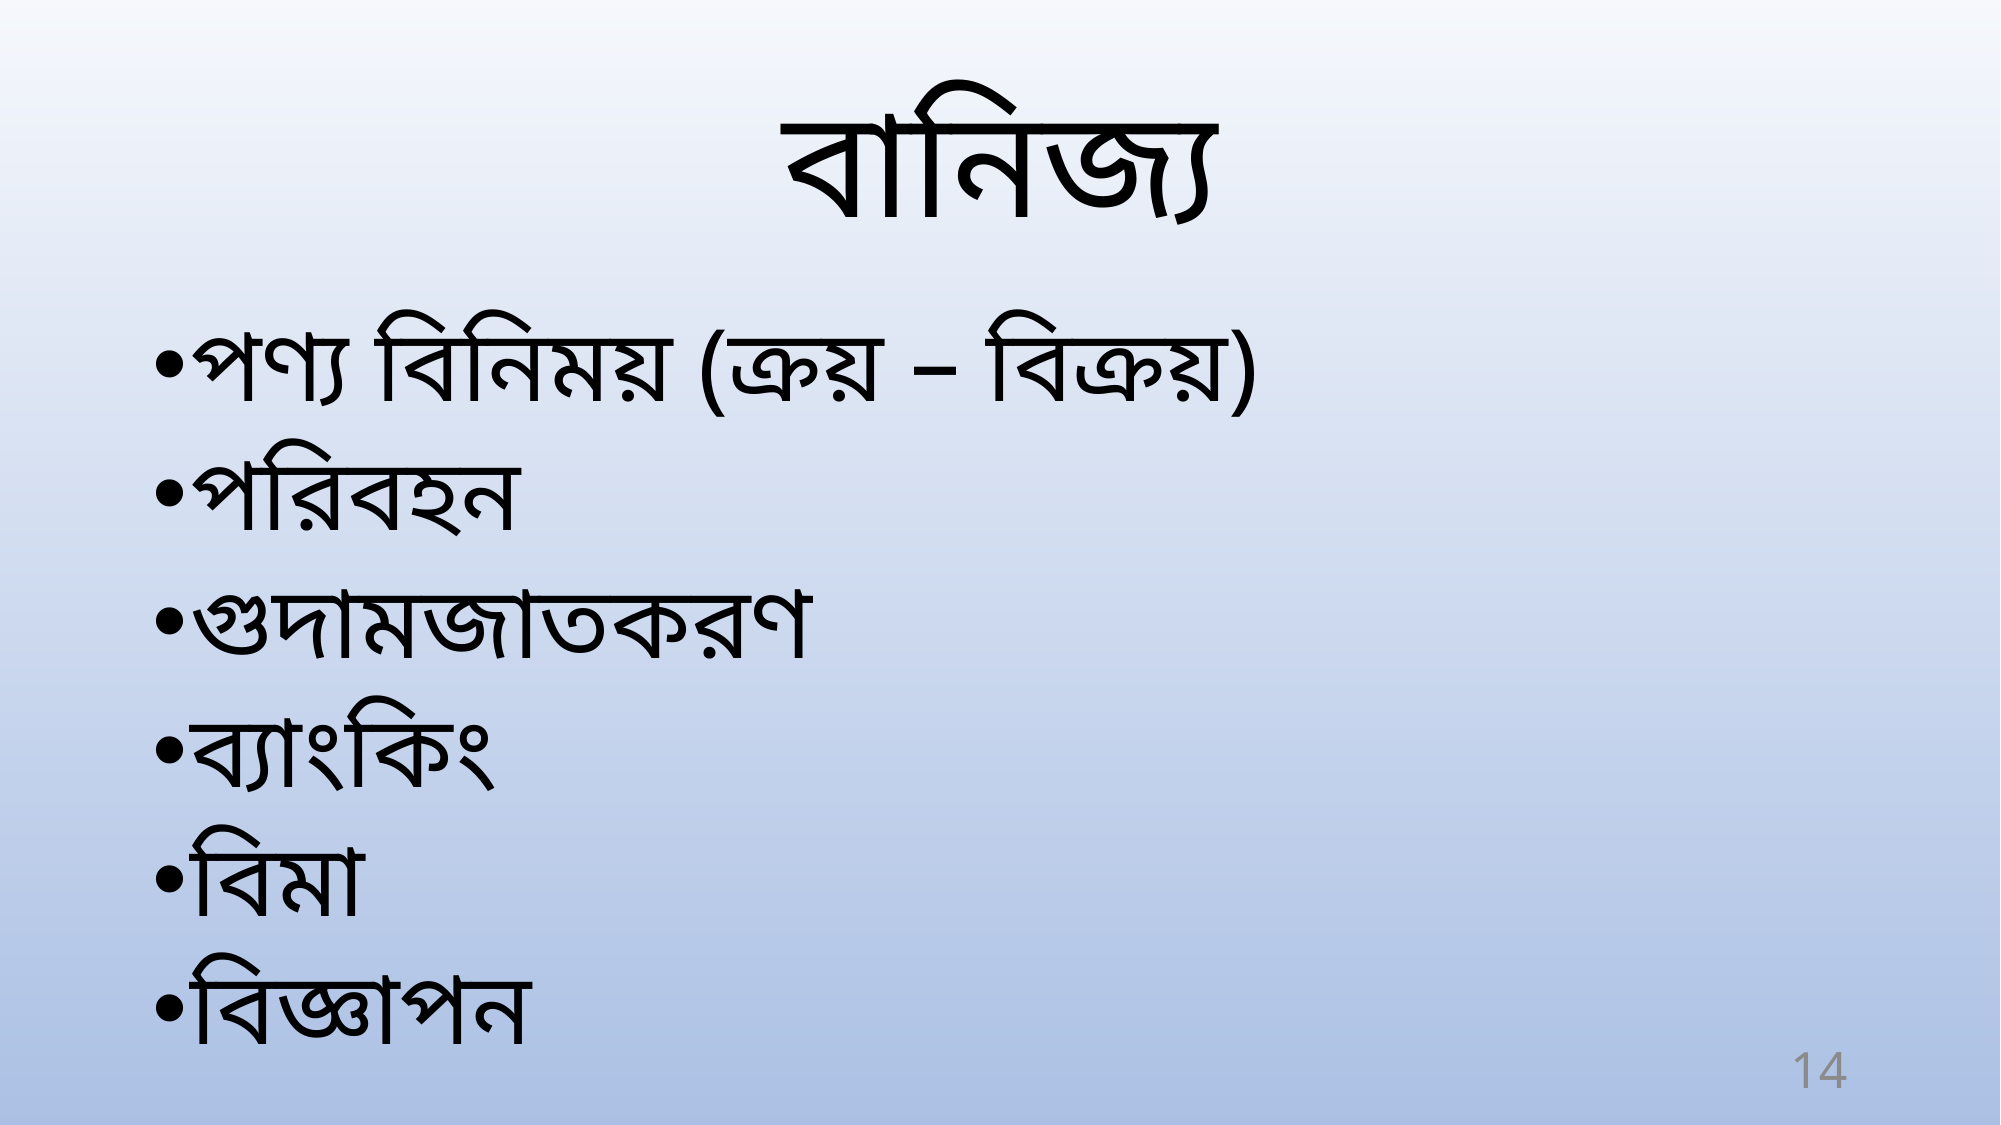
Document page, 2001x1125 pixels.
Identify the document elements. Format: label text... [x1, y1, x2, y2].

slide_number 14 [1412, 1042, 1863, 1103]
title বানিজ্য [137, 59, 1863, 278]
list পণ্য বিনিময় (ক্রয় – বিক্রয়) পরিবহন গুদামজাতকরণ ব্যাংকিং বিমা বিজ্ঞাপন [137, 307, 1860, 1093]
